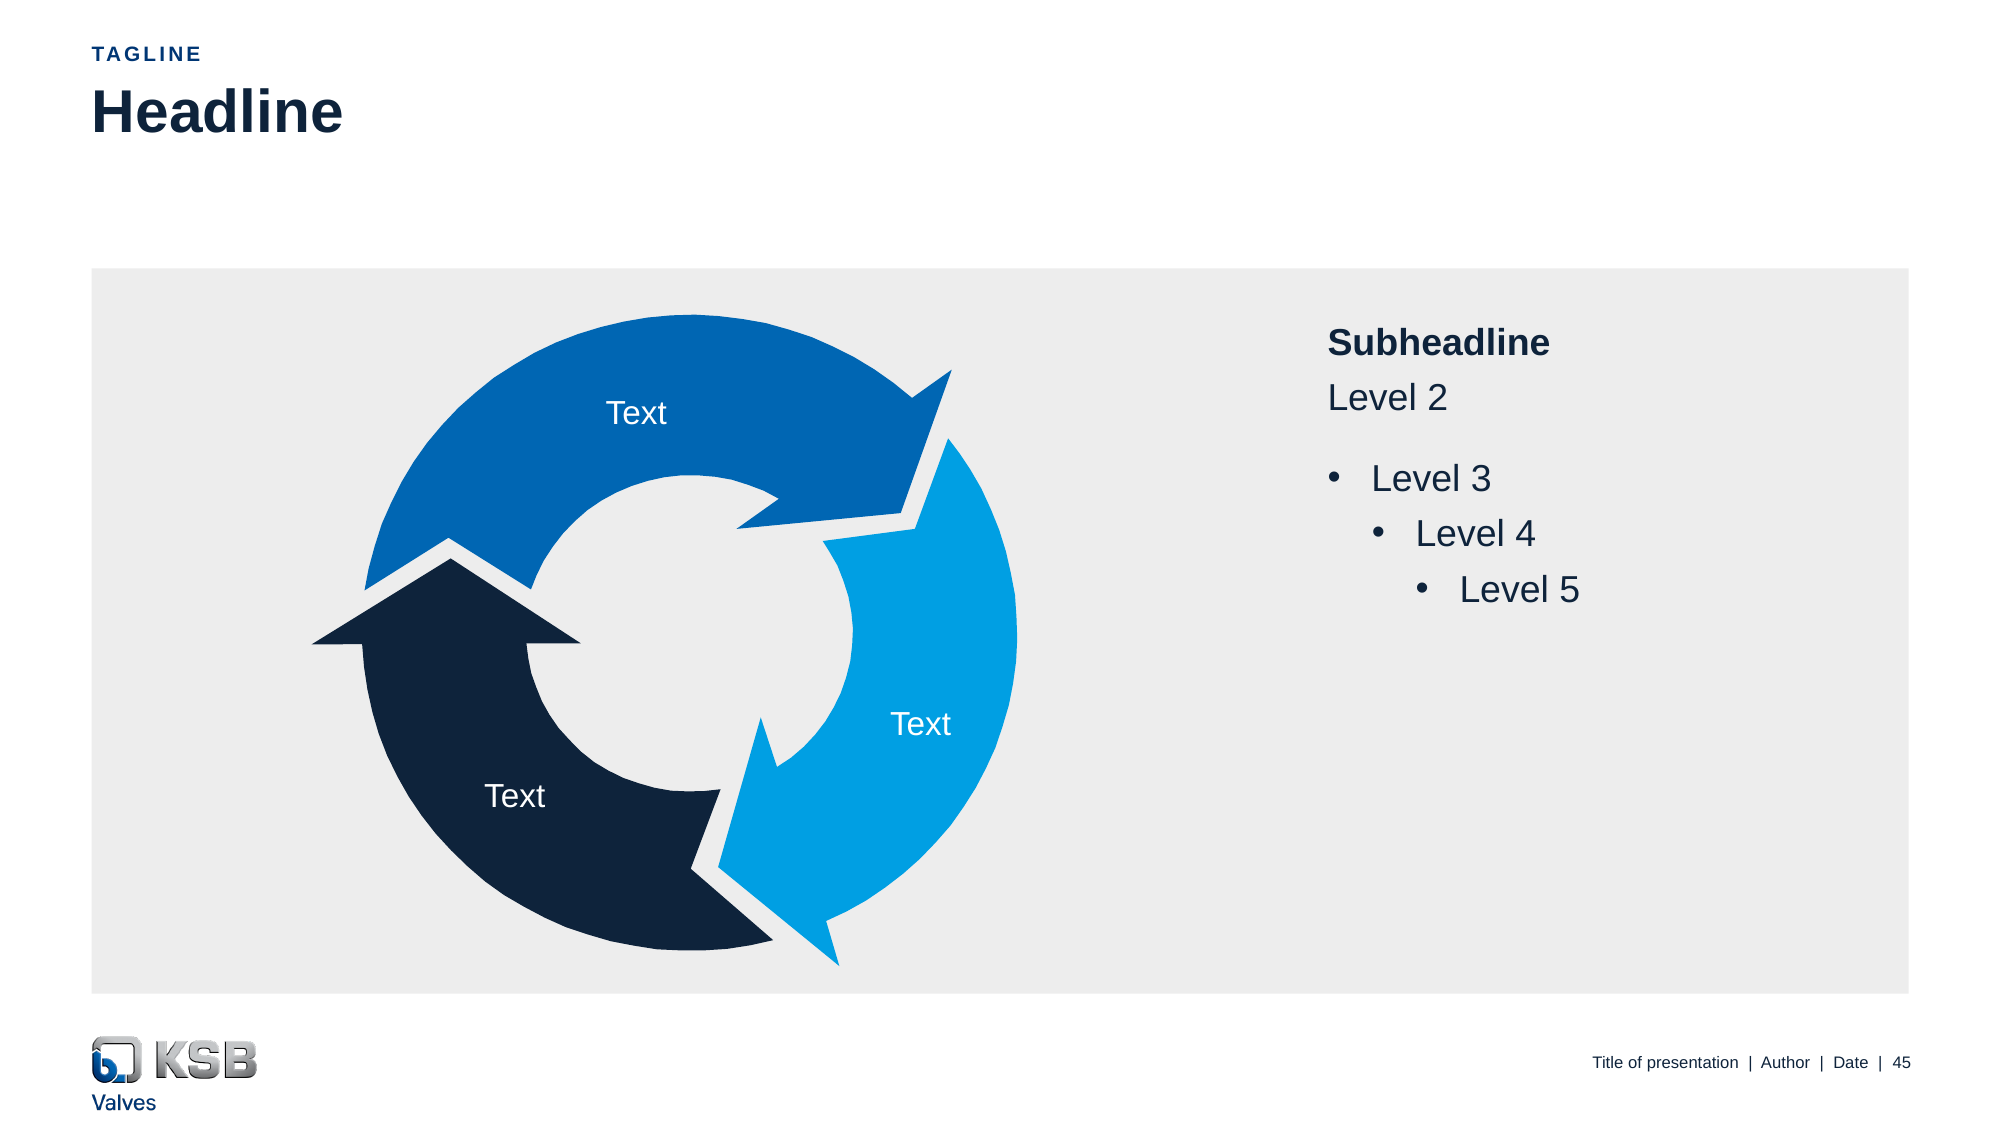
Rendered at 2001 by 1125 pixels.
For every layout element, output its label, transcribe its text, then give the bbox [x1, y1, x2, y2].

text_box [310, 314, 1019, 967]
picture [81, 1022, 268, 1125]
list Subheadline Level 2 Level 3 Level 4 Level 5 [1327, 318, 1879, 968]
slide_number 45 [1892, 1045, 1930, 1078]
list Tagline [91, 40, 1909, 64]
footer Title of presentation | Author | Date | [1017, 1045, 1883, 1078]
title Headline [91, 72, 1909, 232]
